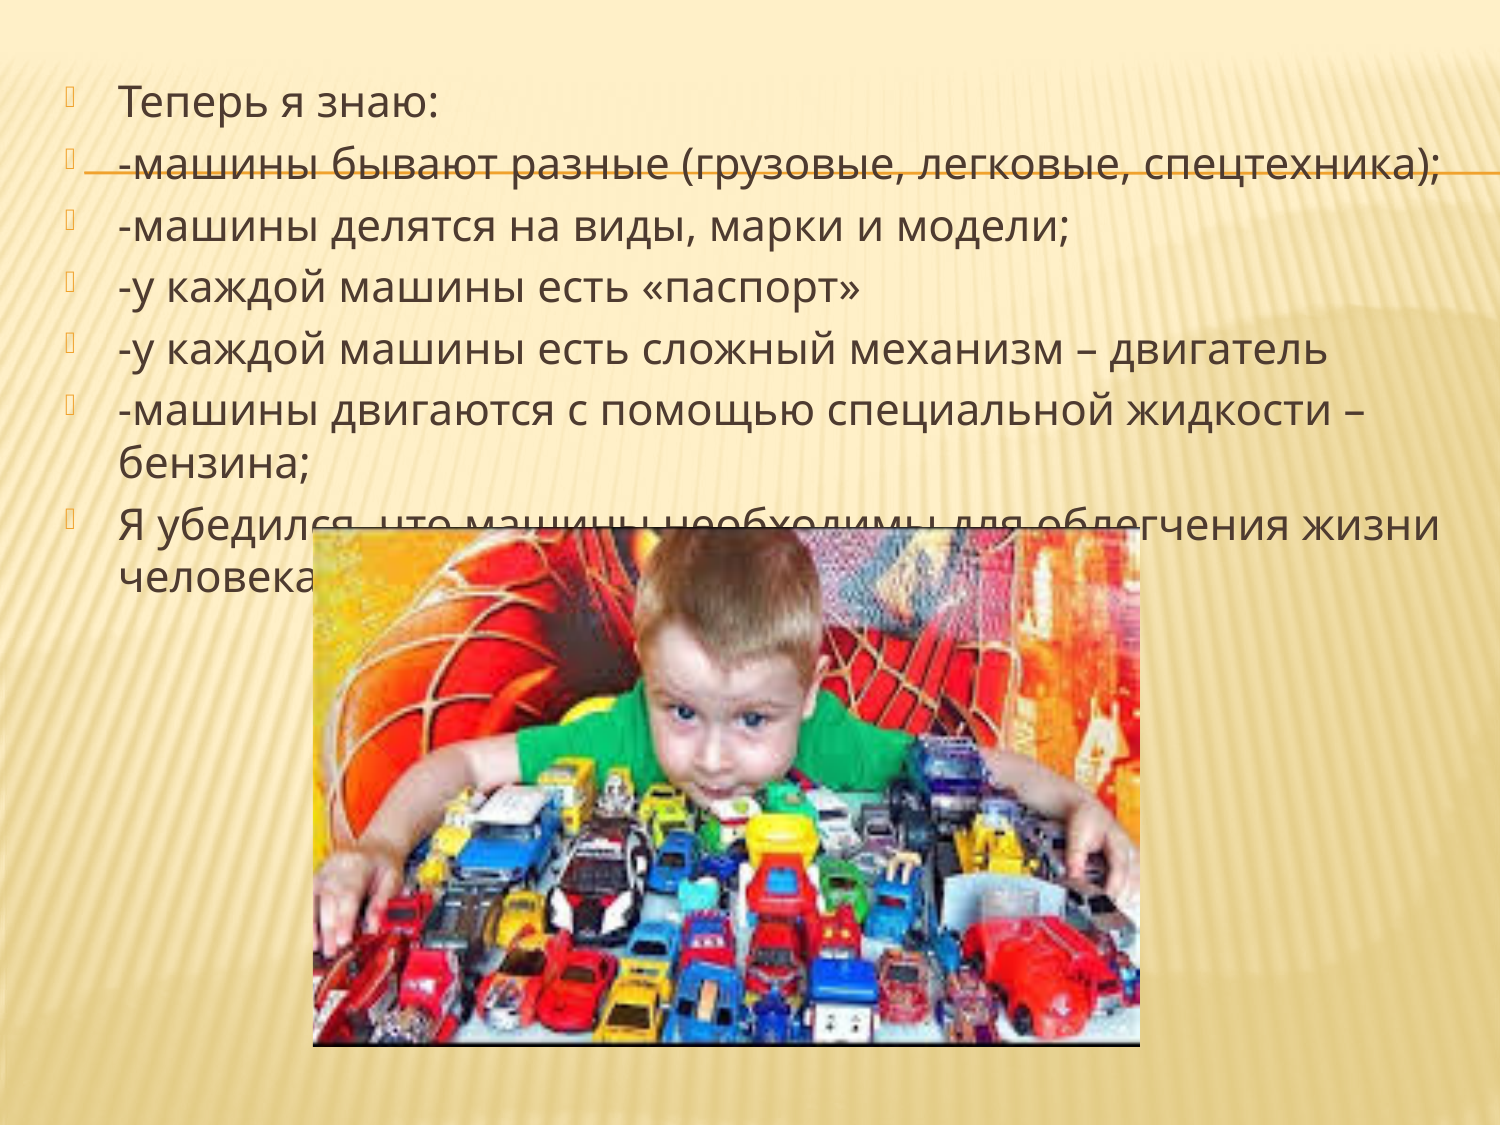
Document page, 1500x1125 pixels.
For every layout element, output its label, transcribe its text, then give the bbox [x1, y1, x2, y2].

list Теперь я знаю: -машины бывают разные (грузовые, легковые, спецтехника); -машины делятся на виды, марки и модели; -у каждой машины есть «паспорт» -у каждой машины есть сложный механизм – двигатель -машины двигаются с помощью специальной жидкости – бензина; Я убедился, что машины необходимы для облегчения жизни человека, перемещения и перевозки грузов. [50, 66, 1475, 646]
picture [312, 526, 1141, 1048]
